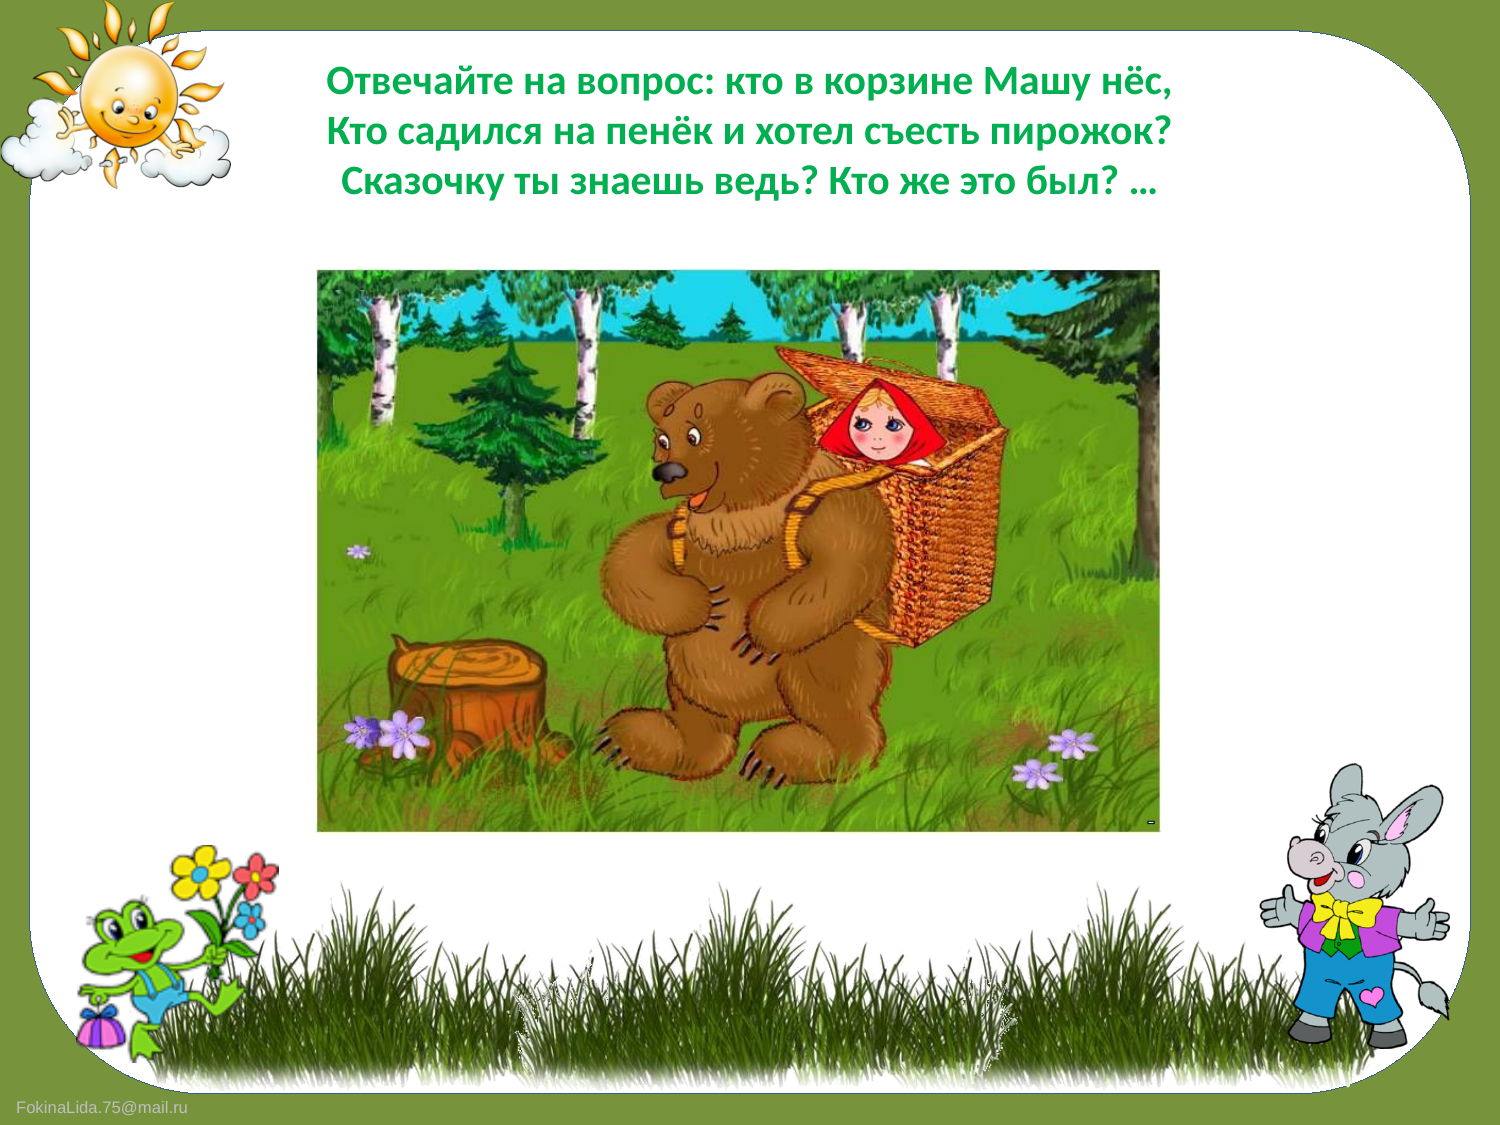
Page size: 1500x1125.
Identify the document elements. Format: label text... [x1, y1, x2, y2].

picture [76, 763, 1450, 1100]
picture [0, 0, 231, 189]
picture [316, 269, 1161, 833]
title Отвечайте на вопрос: кто в корзине Машу нёс, Кто садился на пенёк и хотел съесть пирожок? Сказочку ты знаешь ведь? Кто же это был? … [75, 45, 1425, 233]
